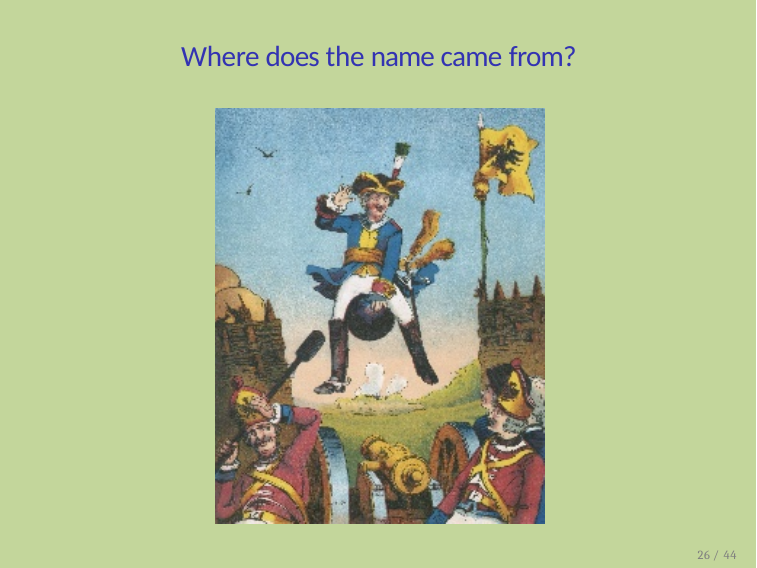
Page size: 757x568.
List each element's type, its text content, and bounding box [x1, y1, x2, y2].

title Where does the name came from? [157, 34, 598, 133]
slide_number 26 / 44 [691, 548, 743, 568]
picture [215, 108, 545, 524]
